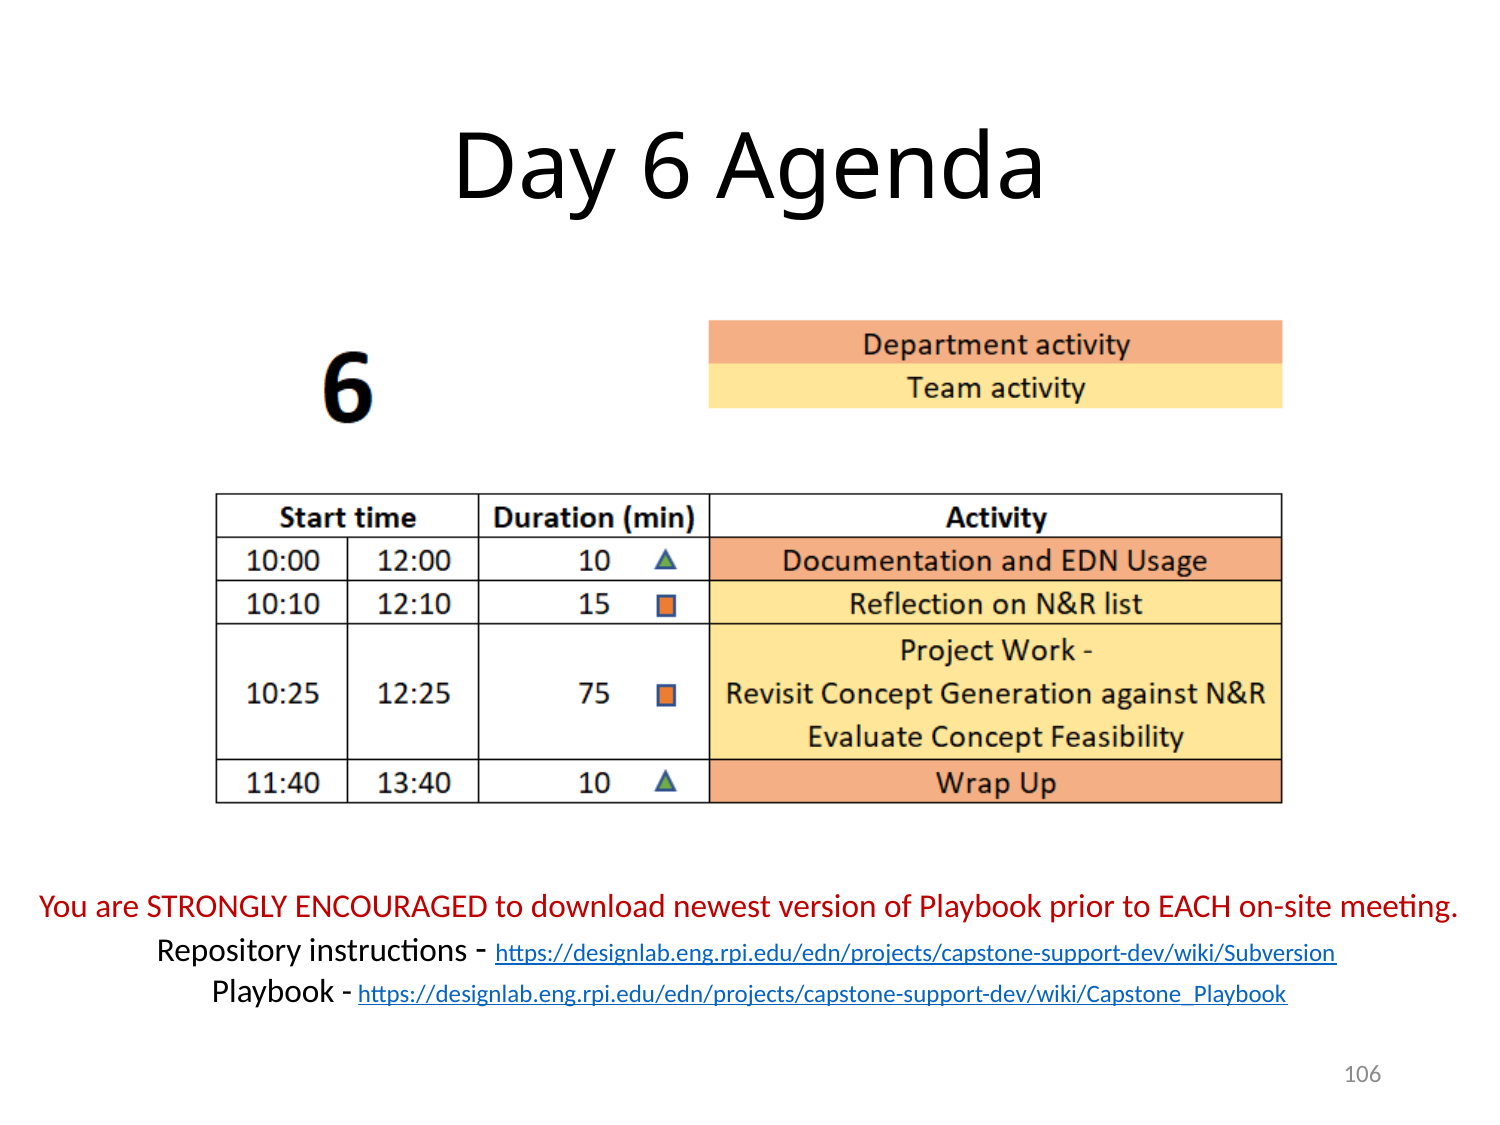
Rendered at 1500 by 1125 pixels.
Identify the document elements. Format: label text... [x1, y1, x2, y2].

text_box You are STRONGLY ENCOURAGED to download newest version of Playbook prior to EACH on-site meeting. Repository instructions - https://designlab.eng.rpi.edu/edn/projects/capstone-support-dev/wiki/Subversion Playbook - https://designlab.eng.rpi.edu/edn/projects/capstone-support-dev/wiki/Capstone_Playbook [24, 876, 1476, 1017]
list [103, 299, 1397, 876]
title Day 6 Agenda [103, 59, 1397, 278]
slide_number 106 [1059, 1042, 1397, 1103]
picture [195, 304, 1305, 838]
